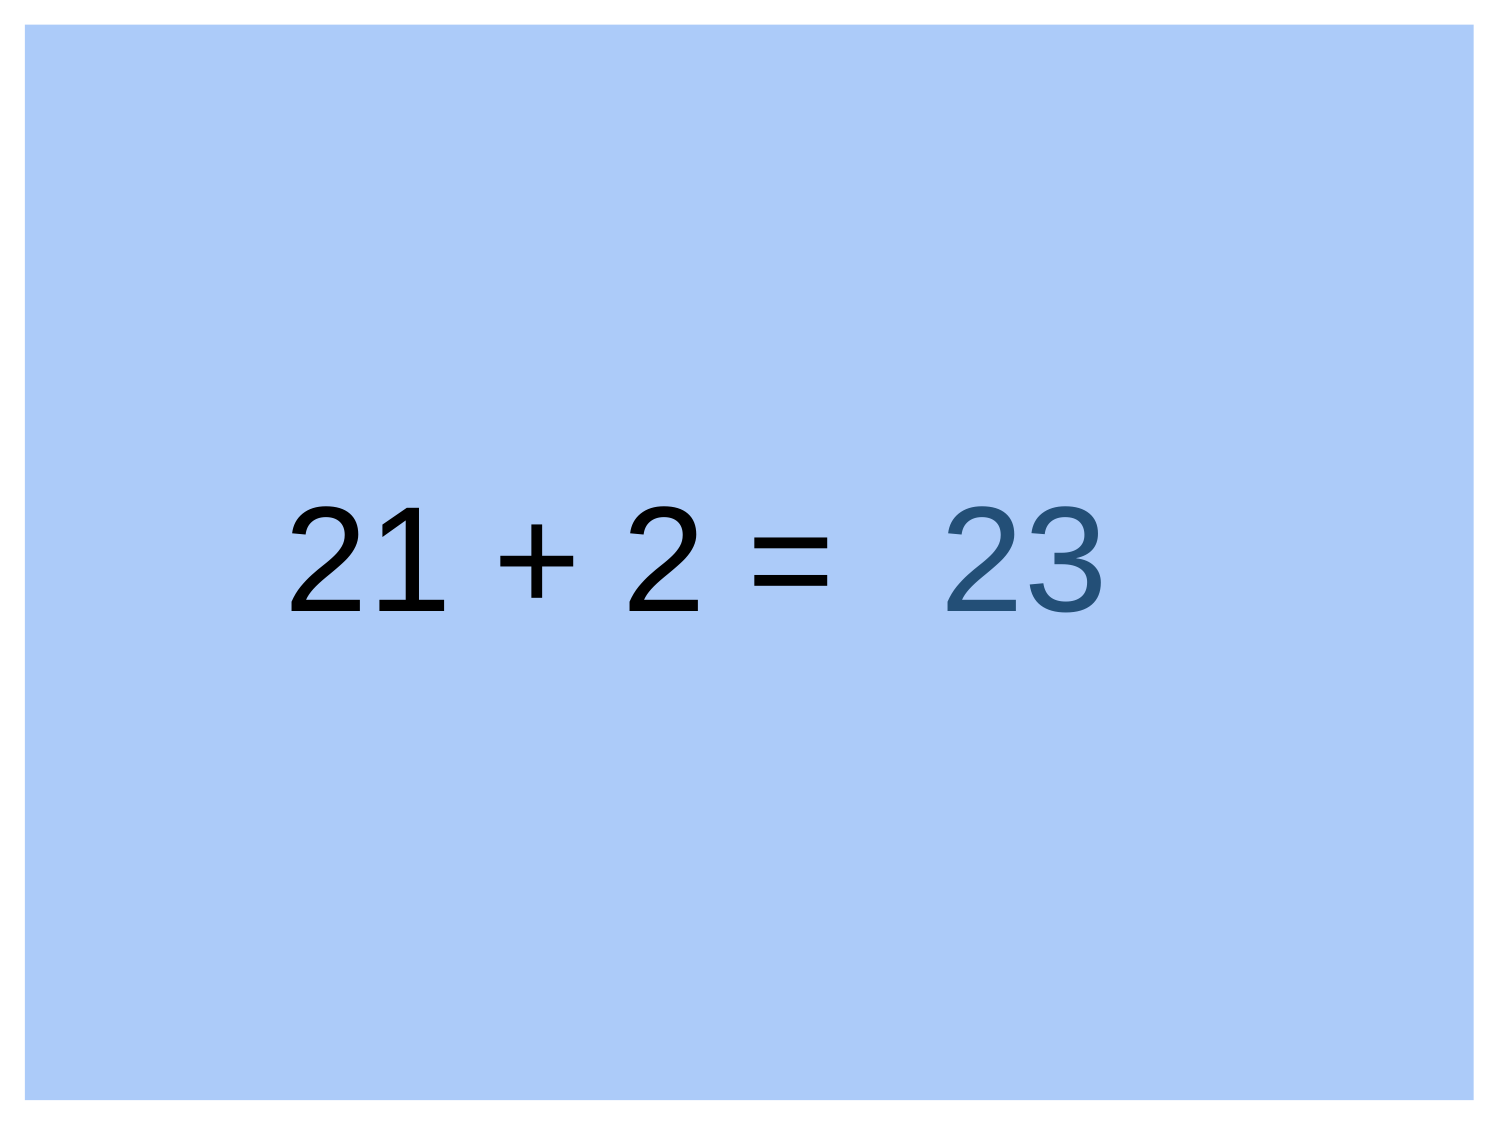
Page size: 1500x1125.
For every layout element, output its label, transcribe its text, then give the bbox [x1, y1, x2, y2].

text_box 21 + 2 = [270, 454, 893, 649]
text_box 23 [925, 454, 1123, 649]
